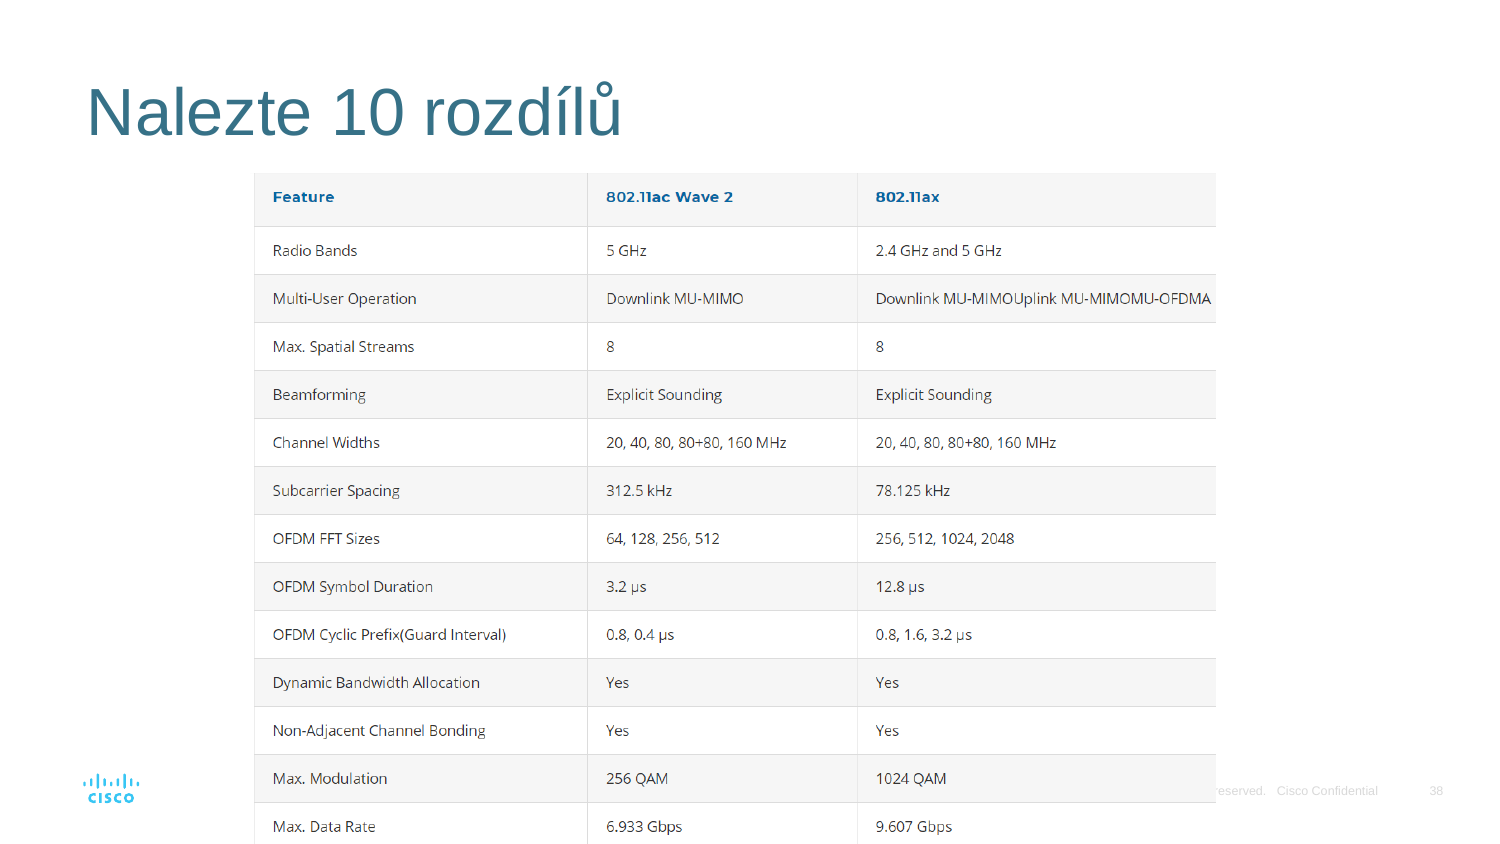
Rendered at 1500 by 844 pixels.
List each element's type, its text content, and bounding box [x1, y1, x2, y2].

title Nalezte 10 rozdílů [71, 55, 1441, 176]
picture [249, 173, 1216, 844]
